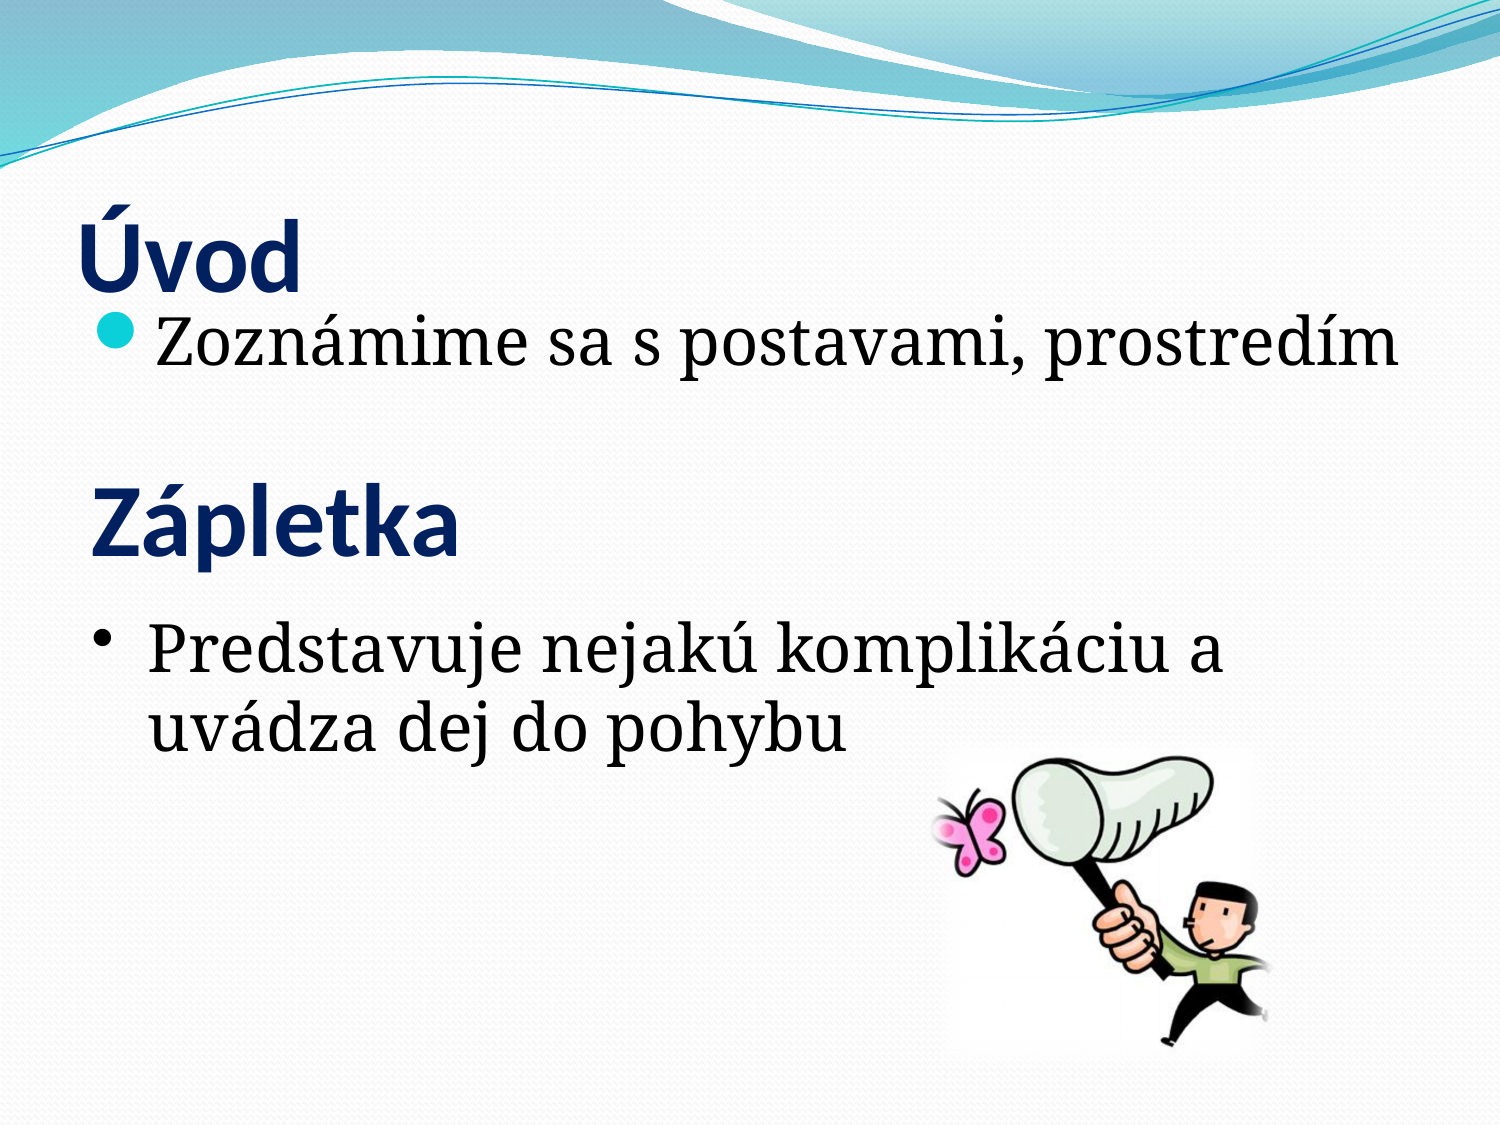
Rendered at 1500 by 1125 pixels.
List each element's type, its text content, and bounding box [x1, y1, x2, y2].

list Zoznámime sa s postavami, prostredím [76, 290, 1428, 450]
title Úvod [76, 125, 1428, 290]
text_box Predstavuje nejakú komplikáciu a uvádza dej do pohybu [76, 597, 1427, 757]
text_box Zápletka [76, 420, 1427, 597]
picture [926, 727, 1276, 1077]
